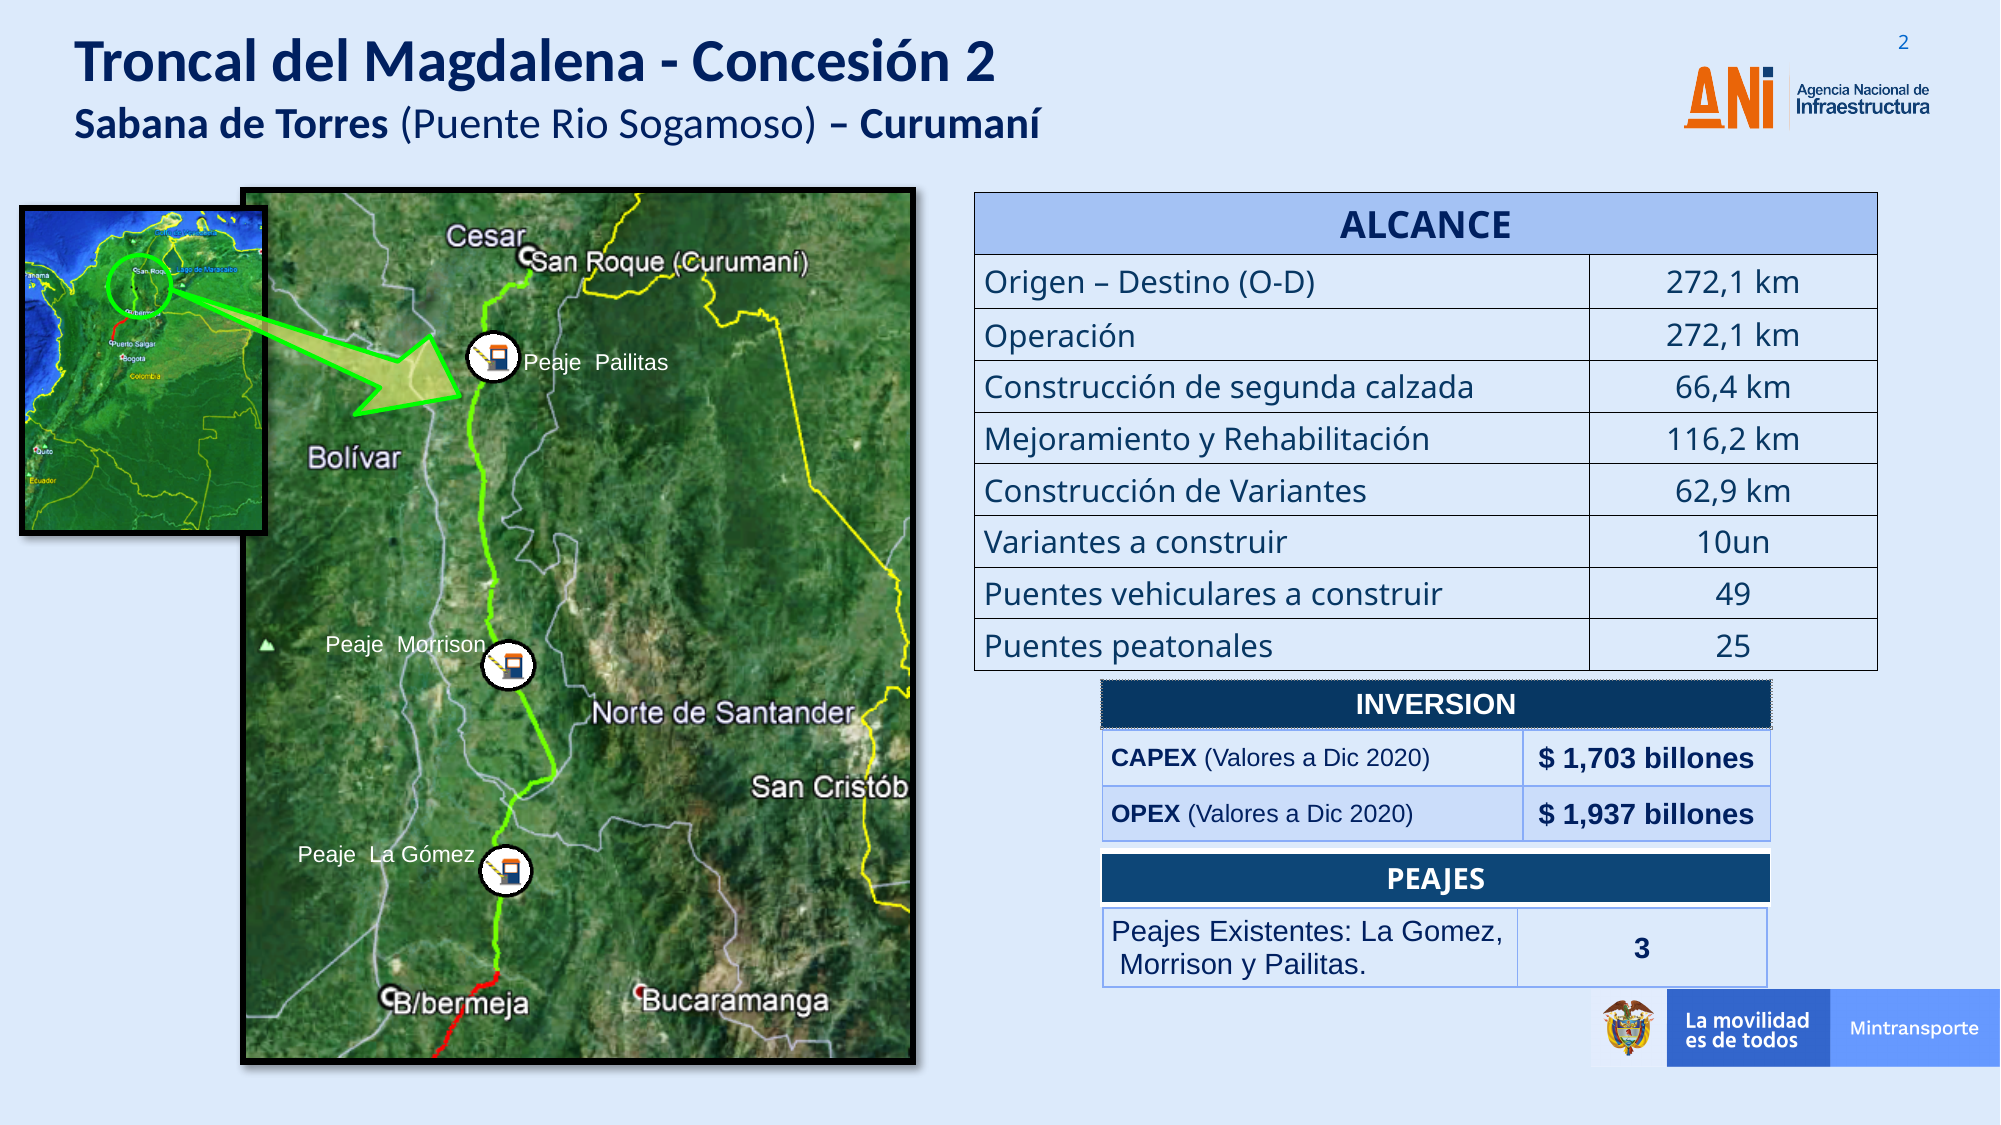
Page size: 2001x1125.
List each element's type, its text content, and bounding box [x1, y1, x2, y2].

table_cell 10un [1590, 516, 1877, 567]
table_cell Operación [975, 309, 1589, 360]
table_cell OPEX (Valores a Dic 2020) [1103, 787, 1522, 840]
table_cell 116,2 km [1590, 413, 1877, 463]
table_cell Puentes vehiculares a construir [975, 568, 1589, 618]
table_header ALCANCE [975, 193, 1877, 254]
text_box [24, 192, 911, 1059]
table_cell Construcción de Variantes [975, 464, 1589, 515]
table_header $ 1,703 billones [1524, 731, 1770, 785]
table_cell 66,4 km [1590, 361, 1877, 412]
table_cell Puentes peatonales [975, 619, 1589, 670]
table_cell Construcción de segunda calzada [975, 361, 1589, 412]
table_cell 25 [1590, 619, 1877, 670]
table_cell Origen – Destino (O-D) [975, 255, 1589, 308]
picture [1684, 62, 1930, 133]
table_header Peajes Existentes: La Gomez, Morrison y Pailitas. [1104, 909, 1517, 986]
table_cell 49 [1590, 568, 1877, 618]
table_cell 62,9 km [1590, 464, 1877, 515]
table_cell 272,1 km [1590, 309, 1877, 360]
text_box Troncal del Magdalena - Concesión 2 Sabana de Torres (Puente Rio Sogamoso) – Curumaní [59, 12, 1108, 155]
table_header 3 [1518, 909, 1766, 986]
table_header INVERSION [1101, 680, 1771, 728]
table_cell 272,1 km [1590, 255, 1877, 308]
table_cell Mejoramiento y Rehabilitación [975, 413, 1589, 463]
table_header PEAJES [1102, 854, 1770, 902]
table_cell Variantes a construir [975, 516, 1589, 567]
table_cell $ 1,937 billones [1524, 787, 1770, 840]
picture [1590, 989, 2000, 1067]
table_header CAPEX (Valores a Dic 2020) [1103, 731, 1522, 785]
